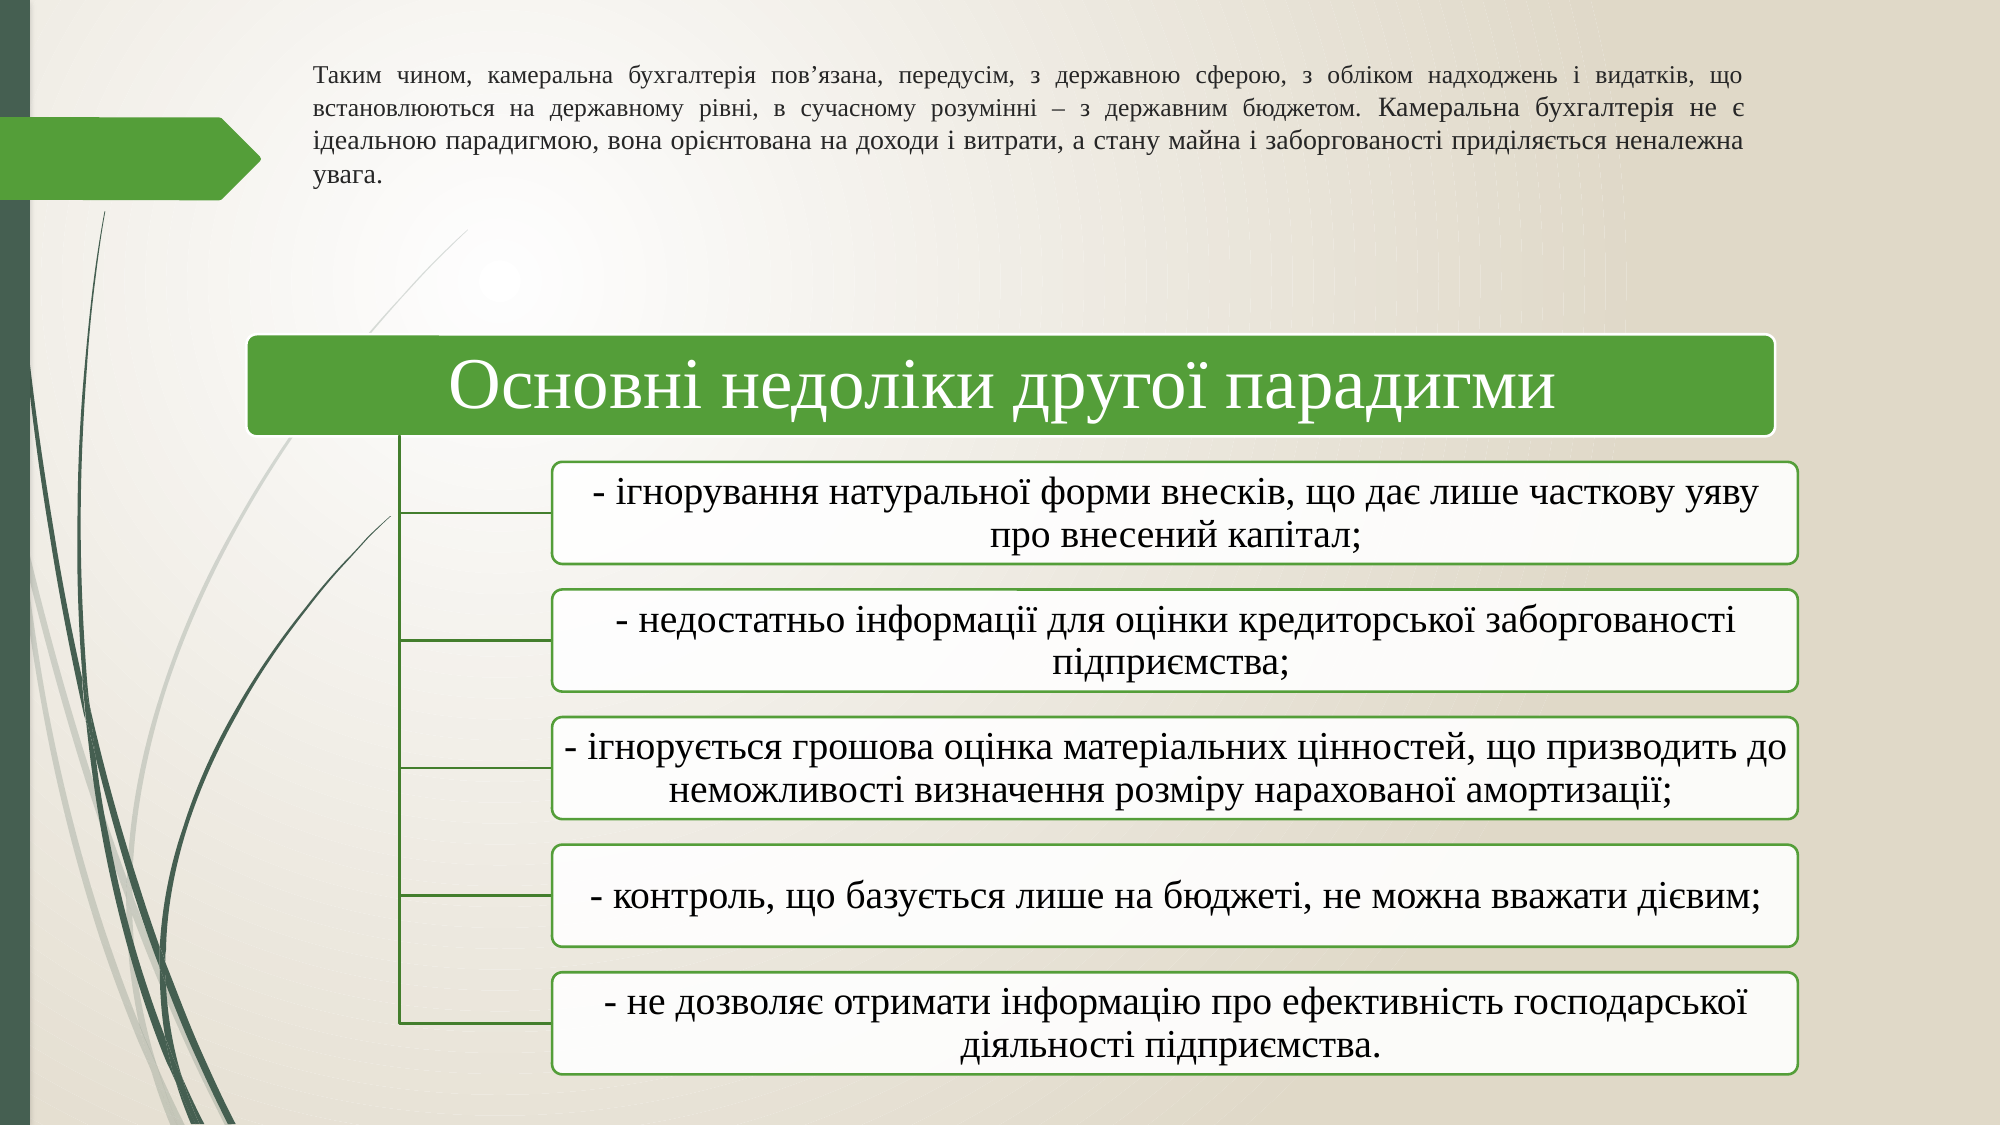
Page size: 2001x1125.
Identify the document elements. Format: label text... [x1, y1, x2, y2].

title Таким чином, камеральна бухгалтерія пов’язана, передусім, з державною сферою, з обліком надходжень і видатків, що встановлюються на державному рівні, в сучасному розумінні – з державним бюджетом. Камеральна бухгалтерія не є ідеальною парадигмою, вона орієнтована на доходи і витрати, а стану майна і заборгованості приділяється неналежна увага. [297, 50, 1760, 261]
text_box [130, 333, 1914, 1075]
